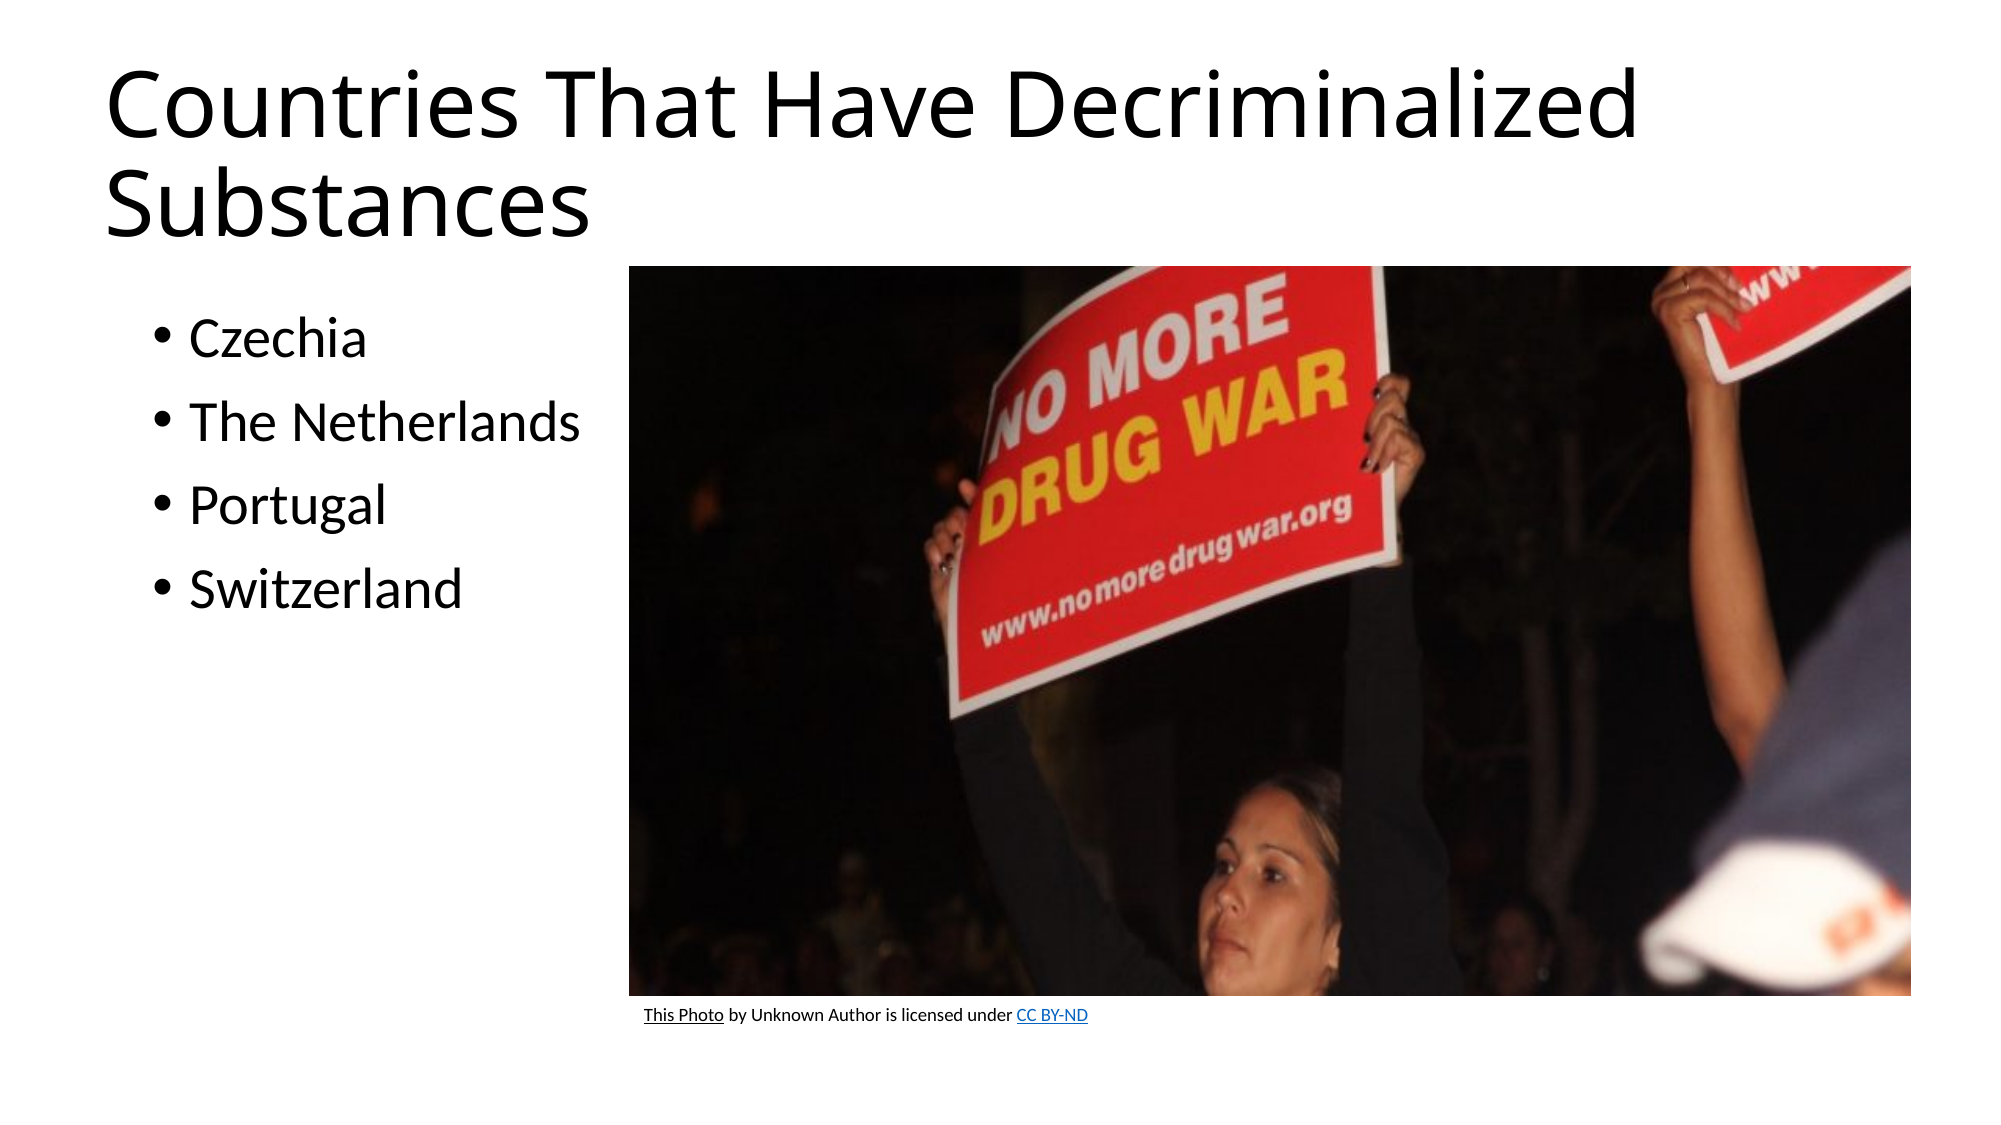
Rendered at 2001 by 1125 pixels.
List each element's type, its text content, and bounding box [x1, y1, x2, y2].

picture [629, 266, 1911, 996]
text_box This Photo by Unknown Author is licensed under CC BY-ND [629, 996, 1911, 1033]
title Countries That Have Decriminalized Substances [89, 49, 1911, 267]
list Czechia The Netherlands Portugal Switzerland [137, 299, 629, 1014]
